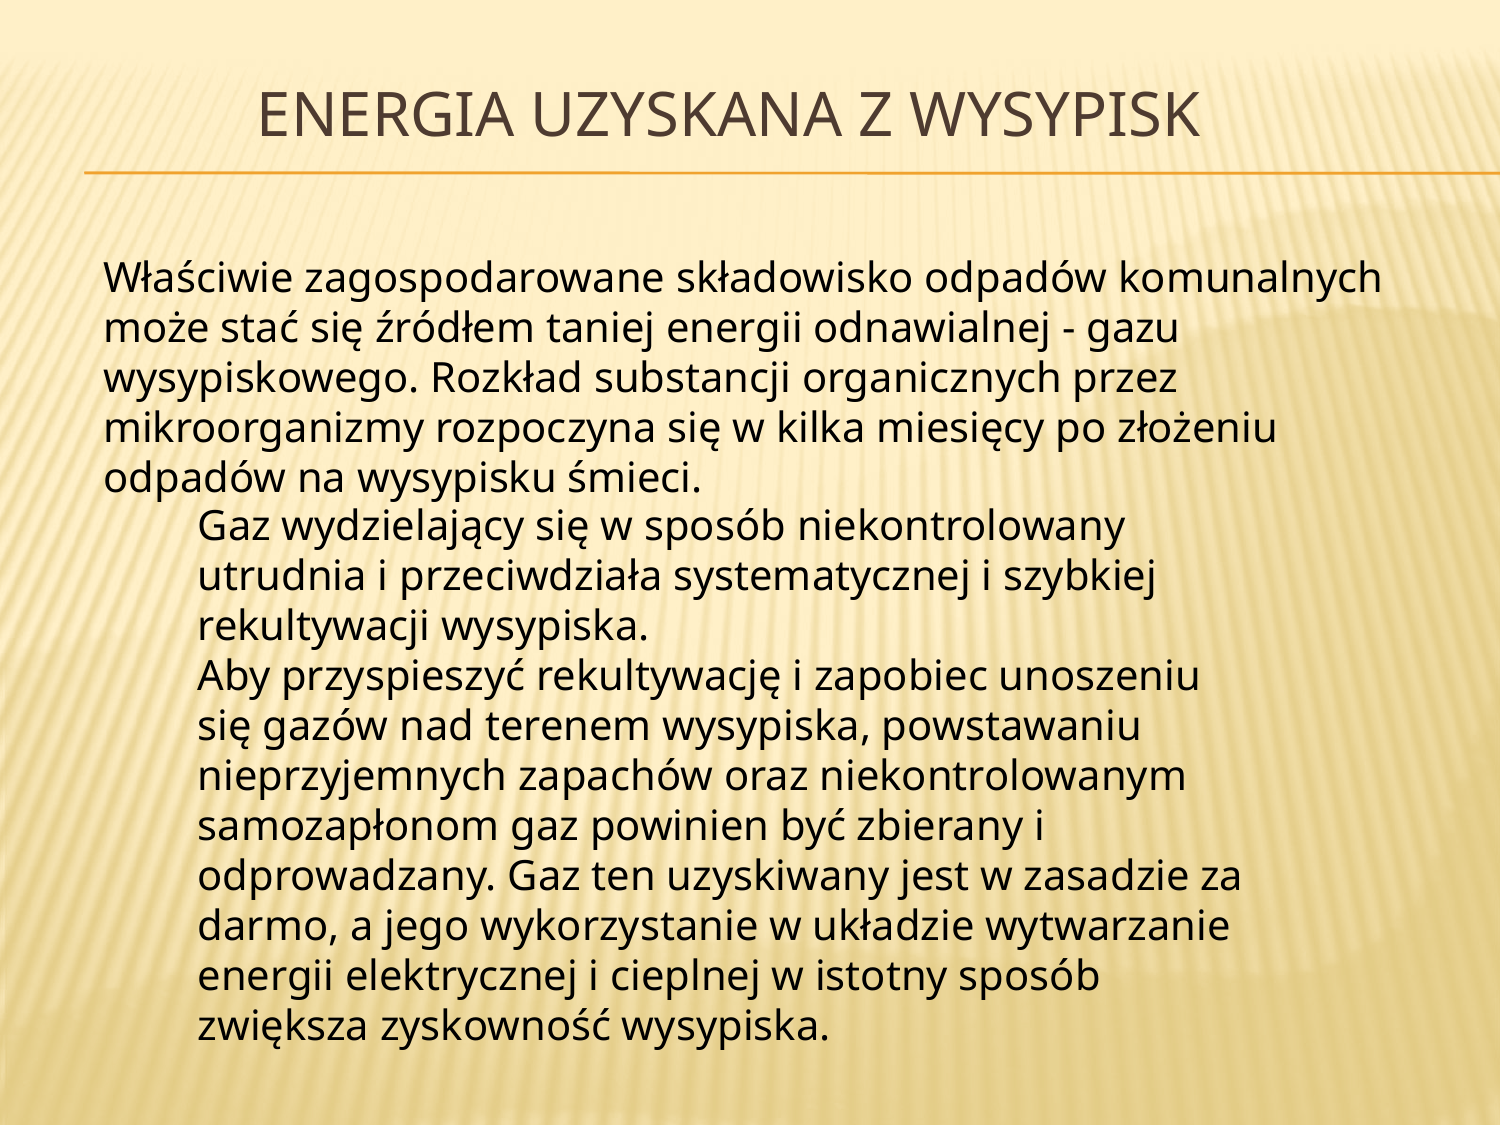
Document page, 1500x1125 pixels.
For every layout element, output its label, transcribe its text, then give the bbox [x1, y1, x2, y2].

text_box Właściwie zagospodarowane składowisko odpadów komunalnych może stać się źródłem taniej energii odnawialnej - gazu wysypiskowego. Rozkład substancji organicznych przez mikroorganizmy rozpoczyna się w kilka miesięcy po złożeniu odpadów na wysypisku śmieci. [88, 243, 1447, 509]
text_box Gaz wydzielający się w sposób niekontrolowany utrudnia i przeciwdziała systematycznej i szybkiej rekultywacji wysypiska. Aby przyspieszyć rekultywację i zapobiec unoszeniu się gazów nad terenem wysypiska, powstawaniu nieprzyjemnych zapachów oraz niekontrolowanym samozapłonom gaz powinien być zbierany i odprowadzany. Gaz ten uzyskiwany jest w zasadzie za darmo, a jego wykorzystanie w układzie wytwarzanie energii elektrycznej i cieplnej w istotny sposób zwiększa zyskowność wysypiska. [182, 491, 1270, 1057]
title Energia uzyskana z wysypisk [242, 42, 1317, 181]
